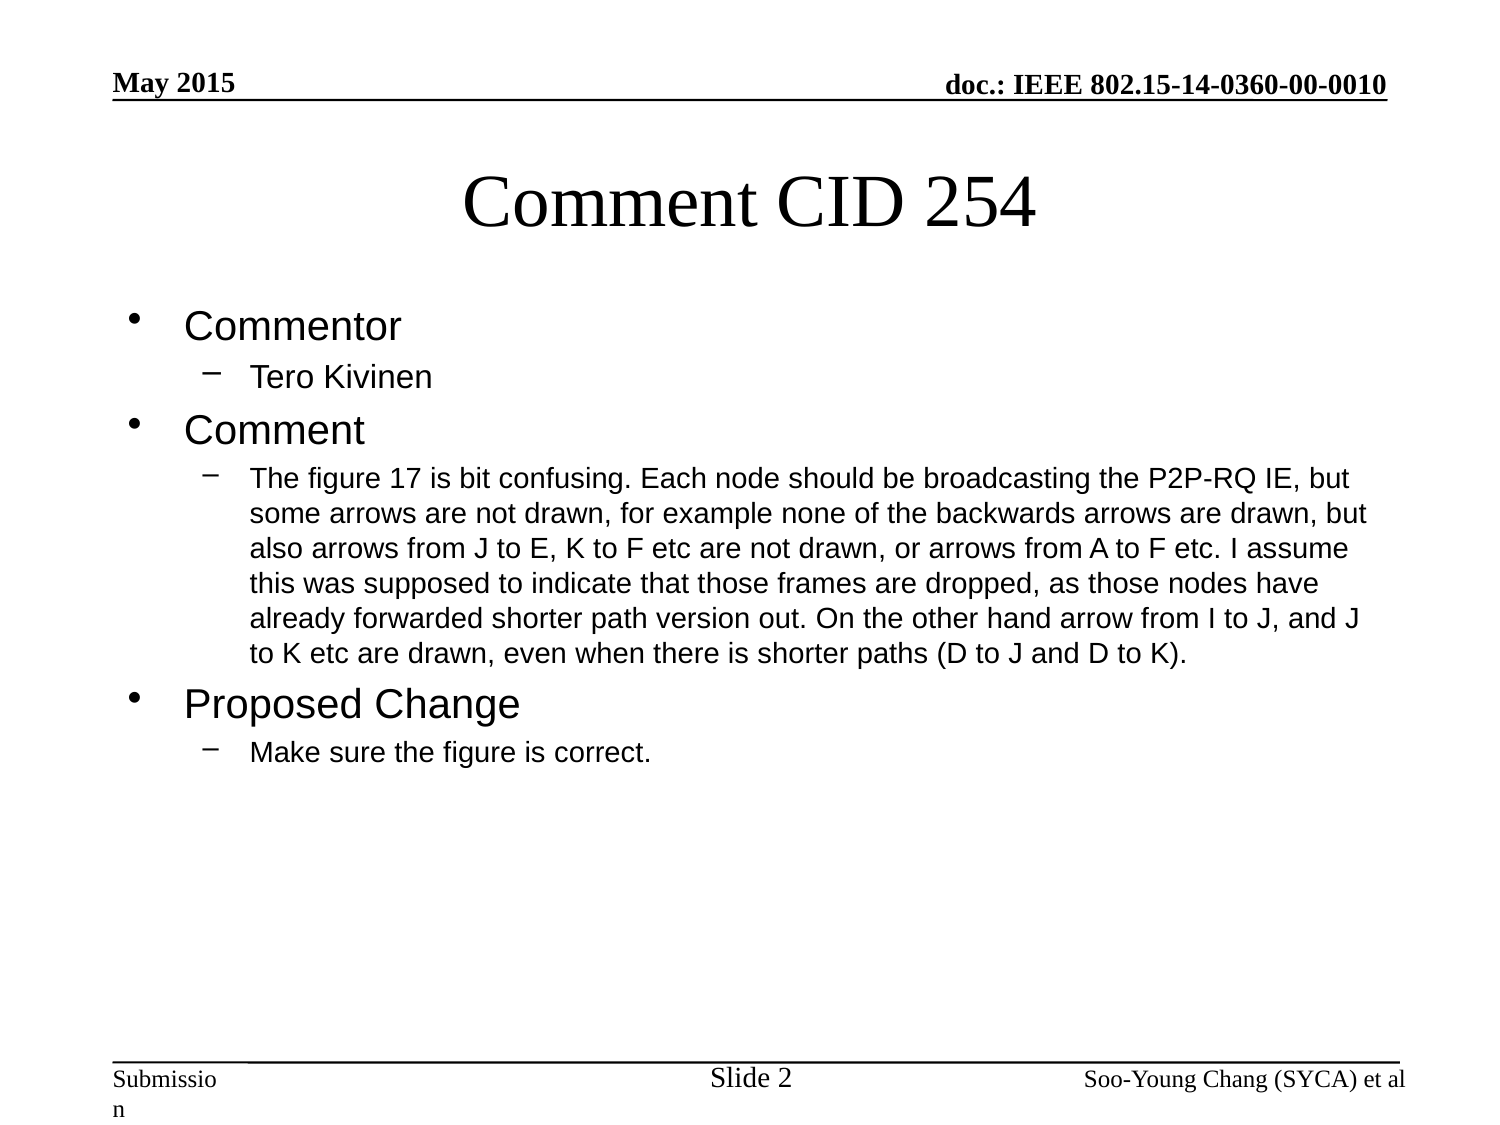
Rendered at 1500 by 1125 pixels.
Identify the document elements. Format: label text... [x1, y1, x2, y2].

footer Soo-Young Chang (SYCA) et al [899, 1061, 1413, 1093]
title Comment CID 254 [112, 125, 1388, 268]
slide_number Slide 2 [619, 1058, 883, 1095]
list Commentor Tero Kivinen Comment The figure 17 is bit confusing. Each node should be broadcasting the P2P-RQ IE, but some arrows are not drawn, for example none of the backwards arrows are drawn, but also arrows from J to E, K to F etc are not drawn, or arrows from A to F etc. I assume this was supposed to indicate that those frames are dropped, as those nodes have already forwarded shorter path version out. On the other hand arrow from I to J, and J to K etc are drawn, even when there is shorter paths (D to J and D to K). Proposed Change Make sure the figure is correct. [112, 290, 1400, 1001]
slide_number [112, 62, 376, 99]
